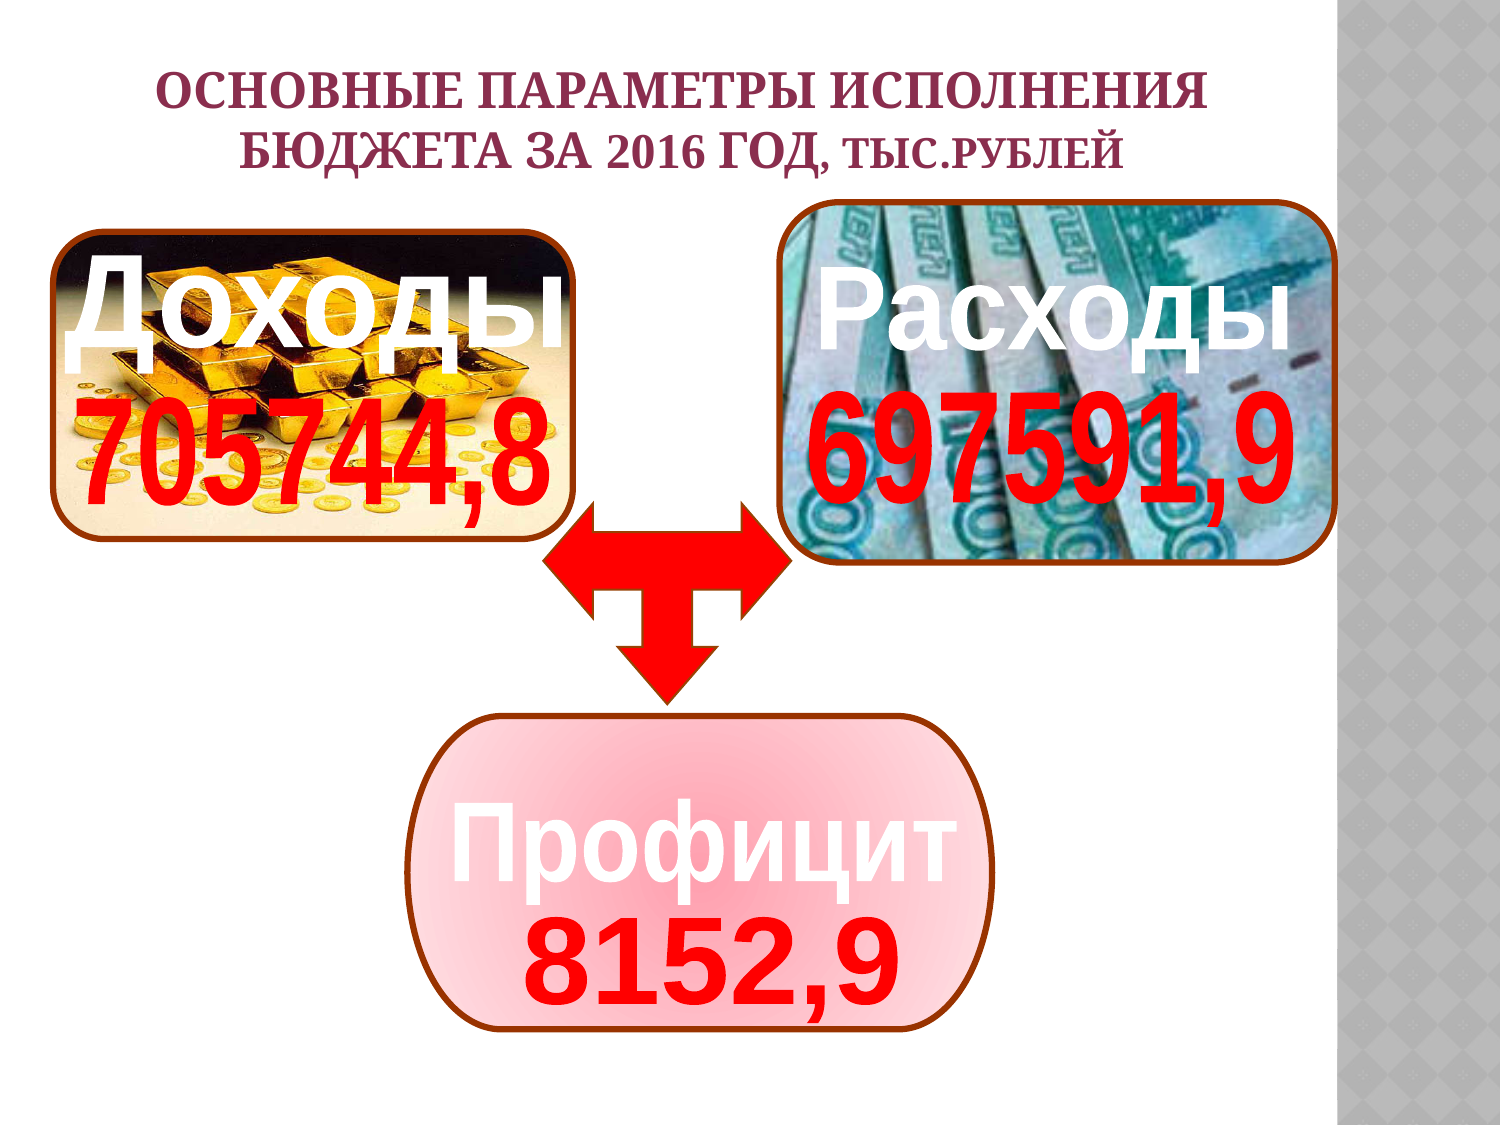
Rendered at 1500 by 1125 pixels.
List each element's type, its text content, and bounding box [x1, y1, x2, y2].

text_box [543, 503, 792, 705]
text_box [53, 231, 573, 540]
text_box [779, 202, 1335, 563]
text_box [407, 716, 993, 1030]
title Основные параметры исполнения бюджета за 2016 год, тыс.рублей [29, 19, 1335, 179]
